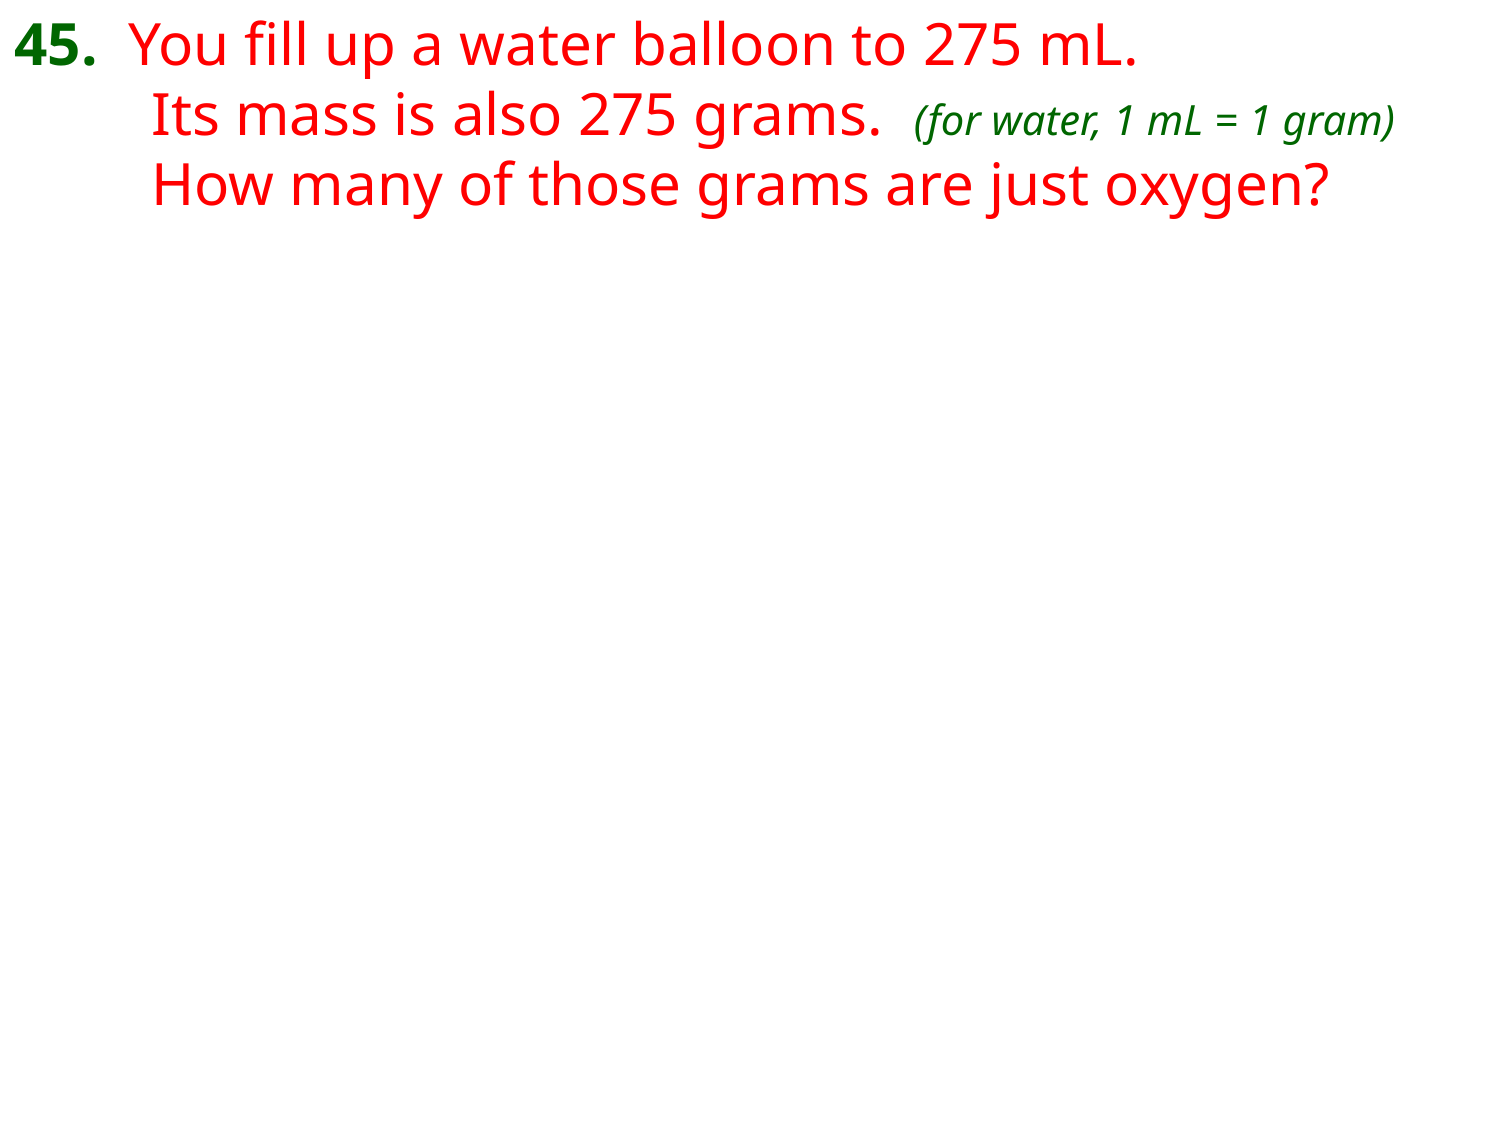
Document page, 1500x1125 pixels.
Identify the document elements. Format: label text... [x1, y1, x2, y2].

text_box 45. You fill up a water balloon to 275 mL. Its mass is also 275 grams. (for water, 1 mL = 1 gram) How many of those grams are just oxygen? [0, 0, 1500, 225]
